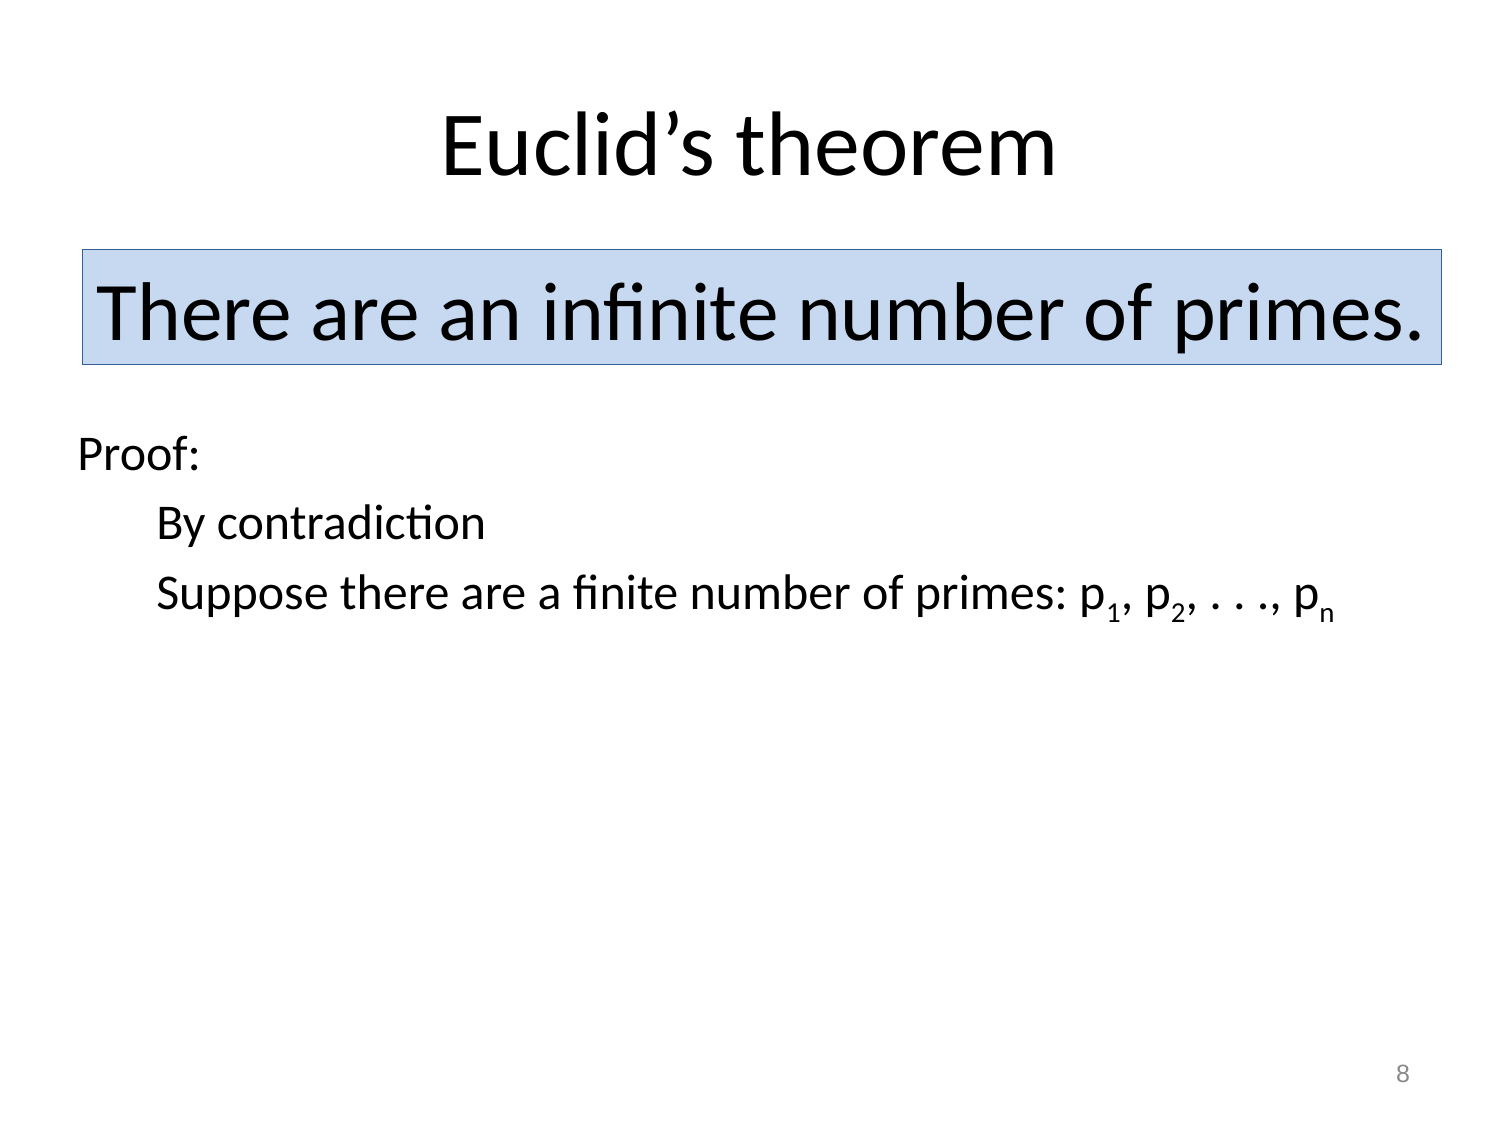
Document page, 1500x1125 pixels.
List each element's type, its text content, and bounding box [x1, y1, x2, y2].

list Proof: By contradiction Suppose there are a finite number of primes: p1, p2, . . ., pn [62, 412, 1413, 1125]
title Euclid’s theorem [75, 45, 1425, 233]
slide_number 8 [1074, 1042, 1425, 1103]
text_box There are an infinite number of primes. [82, 249, 1442, 365]
